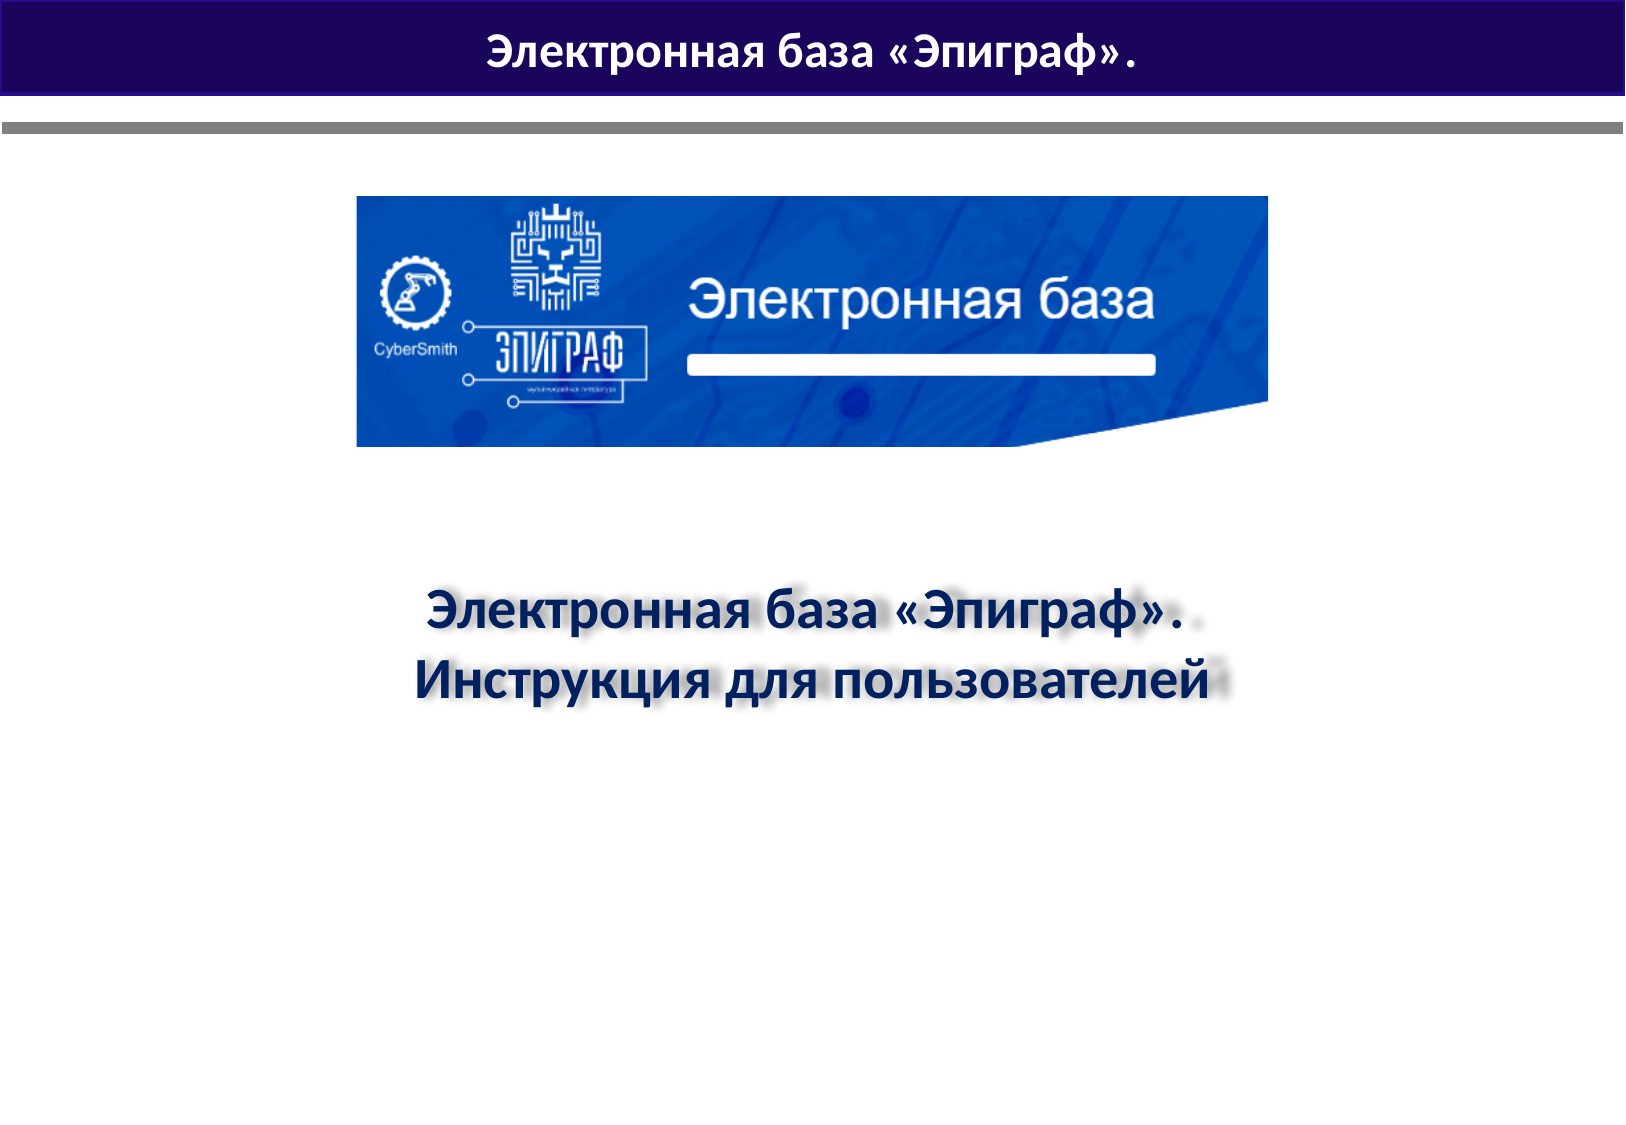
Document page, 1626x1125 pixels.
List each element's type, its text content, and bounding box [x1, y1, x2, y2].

picture [356, 195, 1269, 447]
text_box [0, 0, 1625, 137]
text_box Электронная база «Эпиграф». Инструкция для пользователей [109, 562, 1516, 718]
